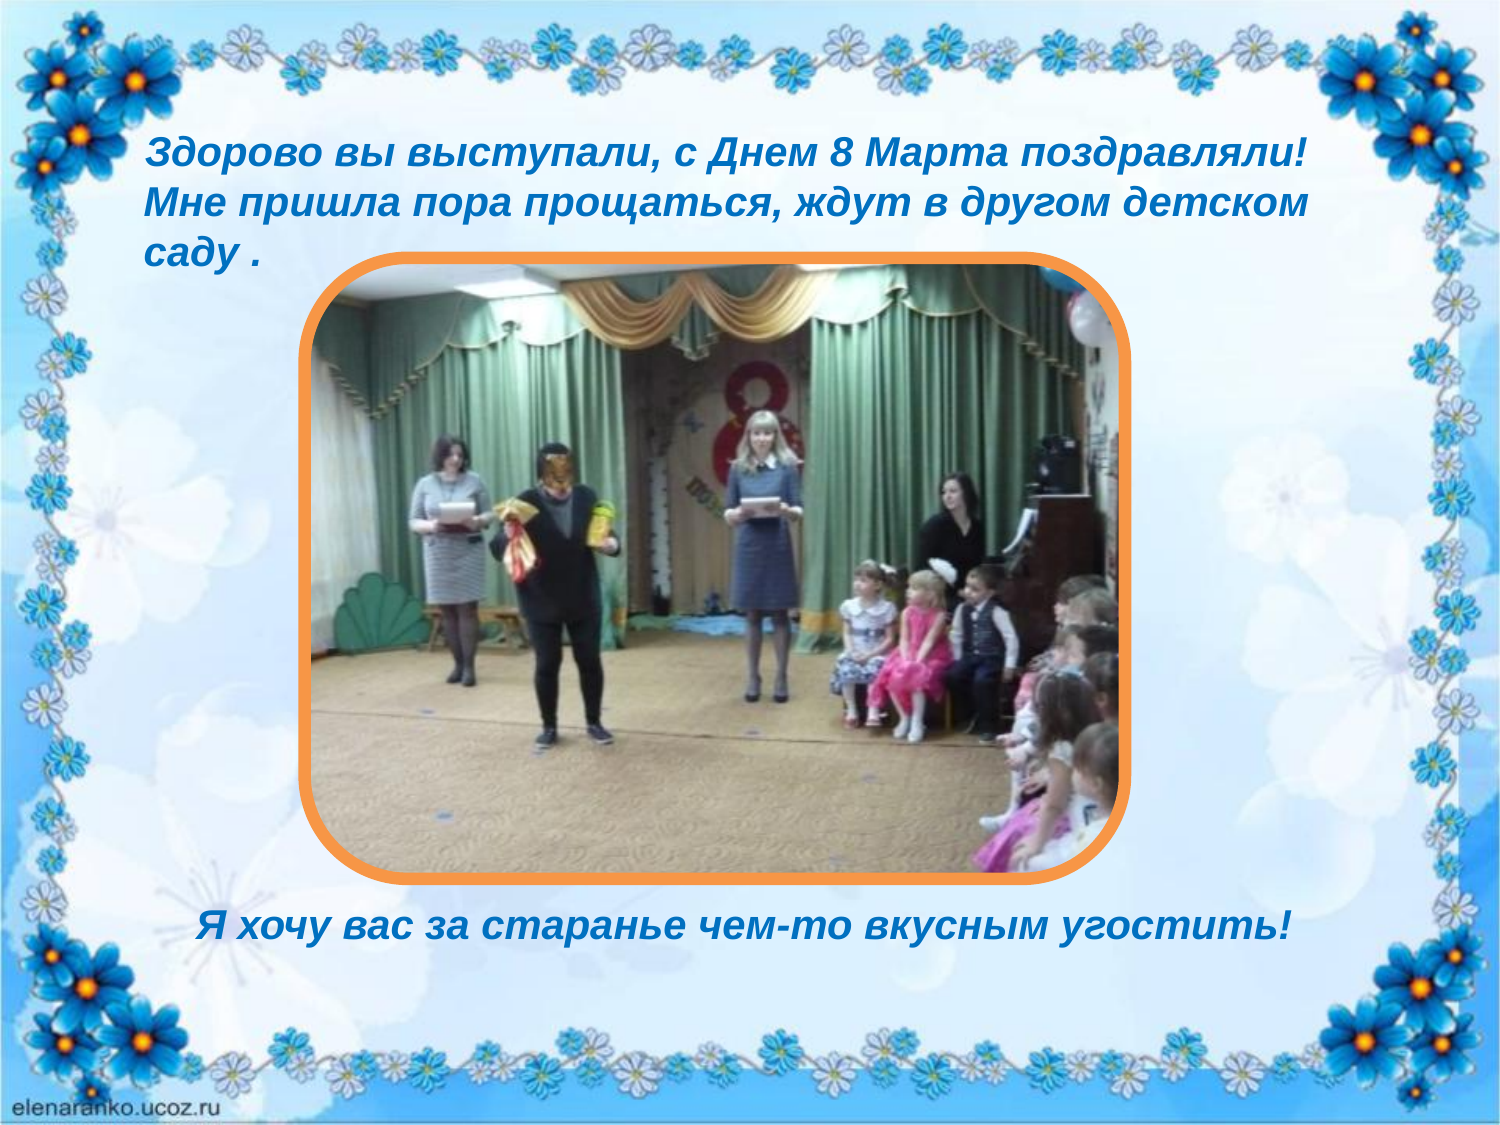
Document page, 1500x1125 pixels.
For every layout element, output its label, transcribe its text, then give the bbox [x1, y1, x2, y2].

text_box Я хочу вас за старанье чем-то вкусным угостить! [152, 890, 1348, 956]
picture [0, 0, 1500, 1125]
text_box Здорово вы выступали, с Днем 8 Марта поздравляли! Мне пришла пора прощаться, ждут в другом детском саду . [128, 117, 1325, 282]
